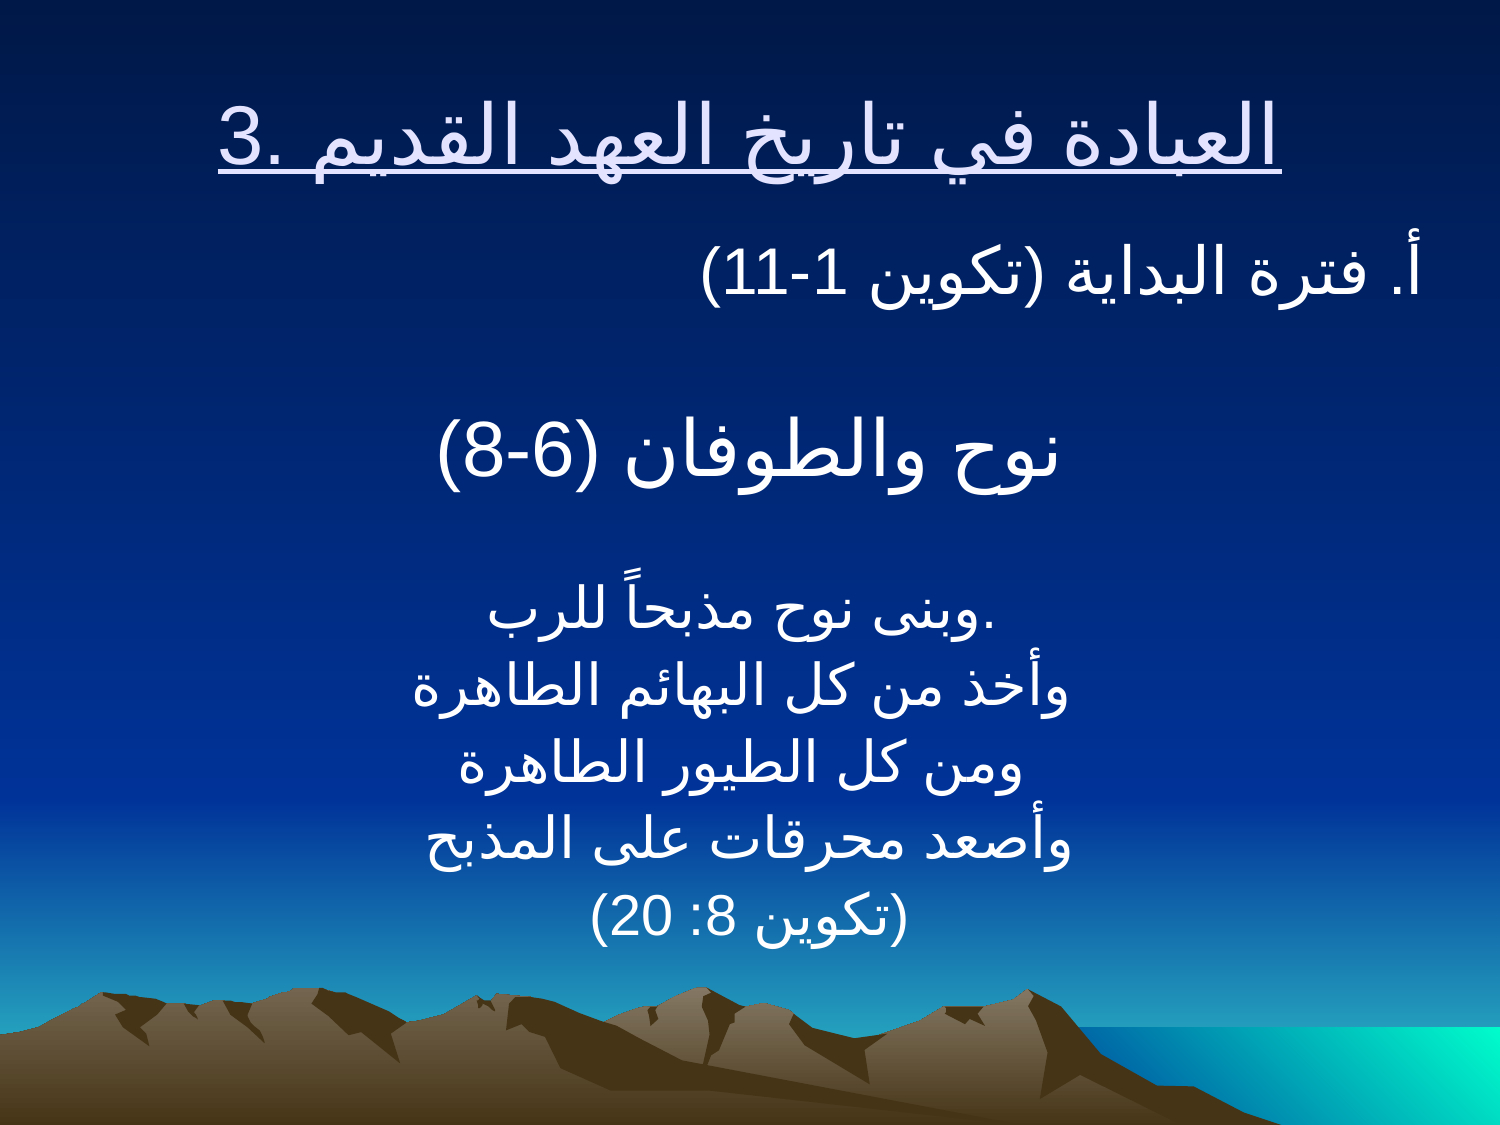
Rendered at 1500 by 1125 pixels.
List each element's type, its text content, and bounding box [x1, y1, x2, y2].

list أ. فترة البداية (تكوين 1-11) نوح والطوفان (6-8) وبنى نوح مذبحاً للرب. وأخذ من كل البهائم الطاهرة ومن كل الطيور الطاهرة وأصعد محرقات على المذبح (تكوين 8: 20) [74, 236, 1426, 1038]
title 3. العبادة في تاريخ العهد القديم [74, 36, 1426, 226]
